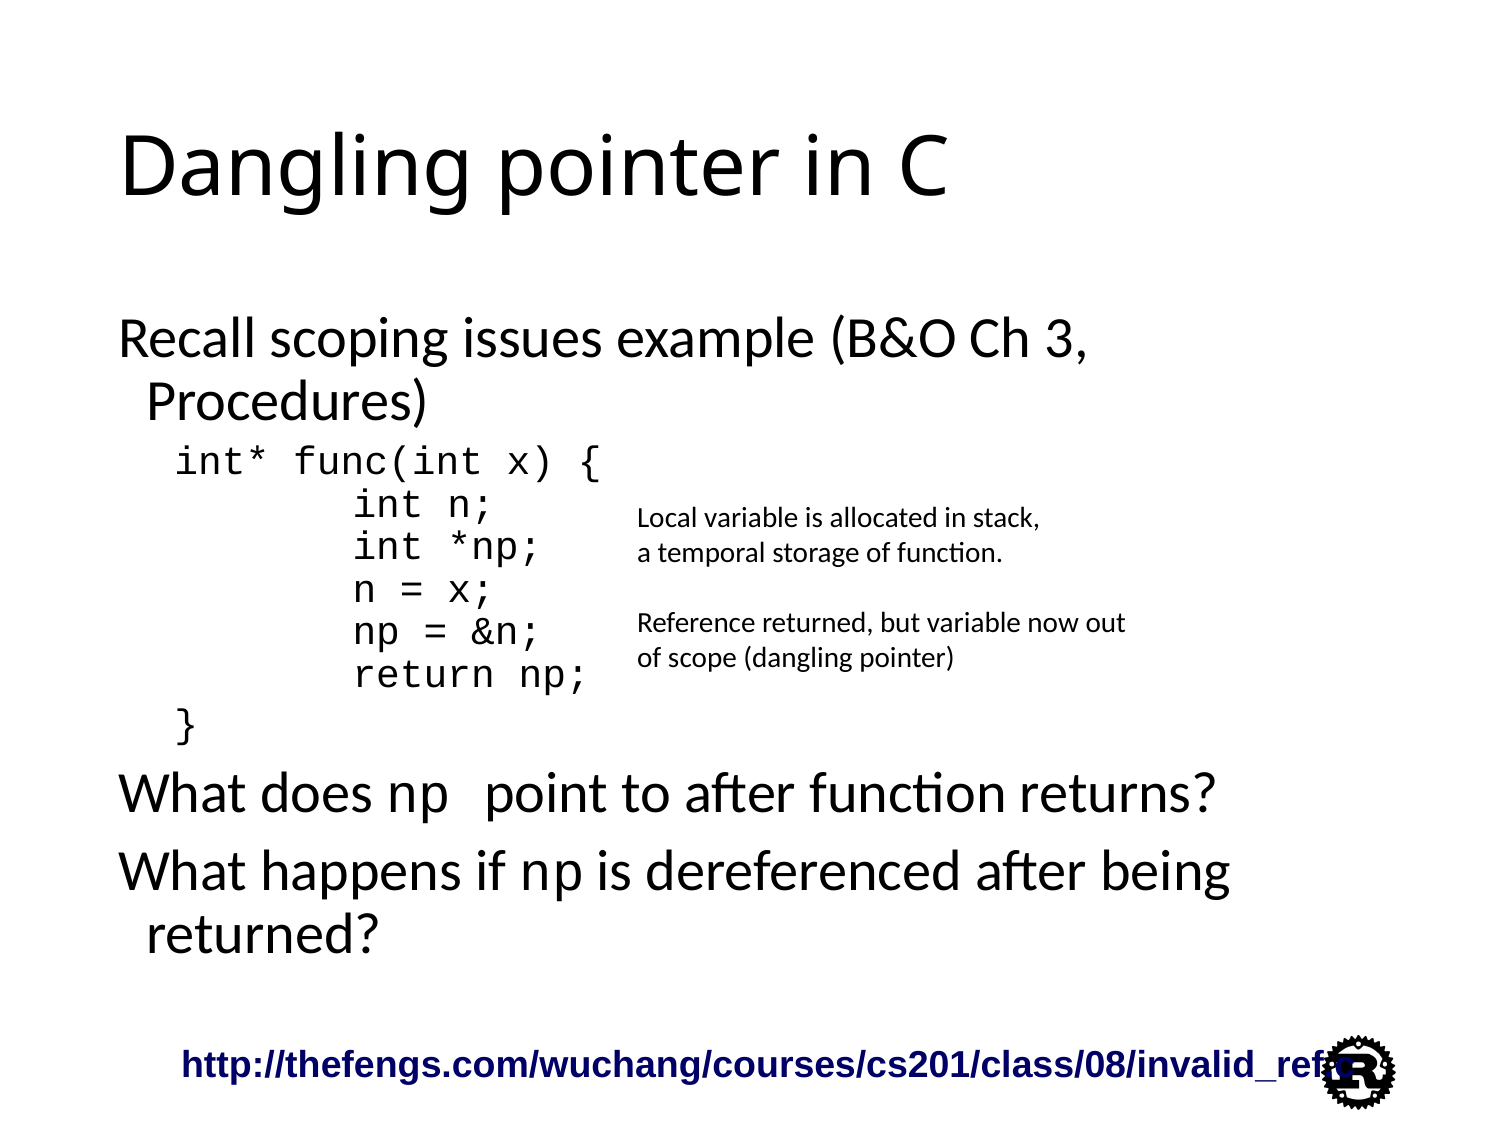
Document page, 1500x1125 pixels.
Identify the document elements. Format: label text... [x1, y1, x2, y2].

title Dangling pointer in C [103, 59, 1397, 278]
text_box Local variable is allocated in stack, a temporal storage of function. Reference returned, but variable now out of scope (dangling pointer) [622, 490, 1142, 681]
picture [1321, 1035, 1397, 1111]
text_box http://thefengs.com/wuchang/courses/cs201/class/08/invalid_ref.c [173, 1037, 1364, 1094]
list Recall scoping issues example (B&O Ch 3, Procedures) int* func(int x) { int n; int *np; n = x; np = &n; return np; } What does np point to after function returns? What happens if np is dereferenced after being returned? [103, 299, 1397, 1014]
